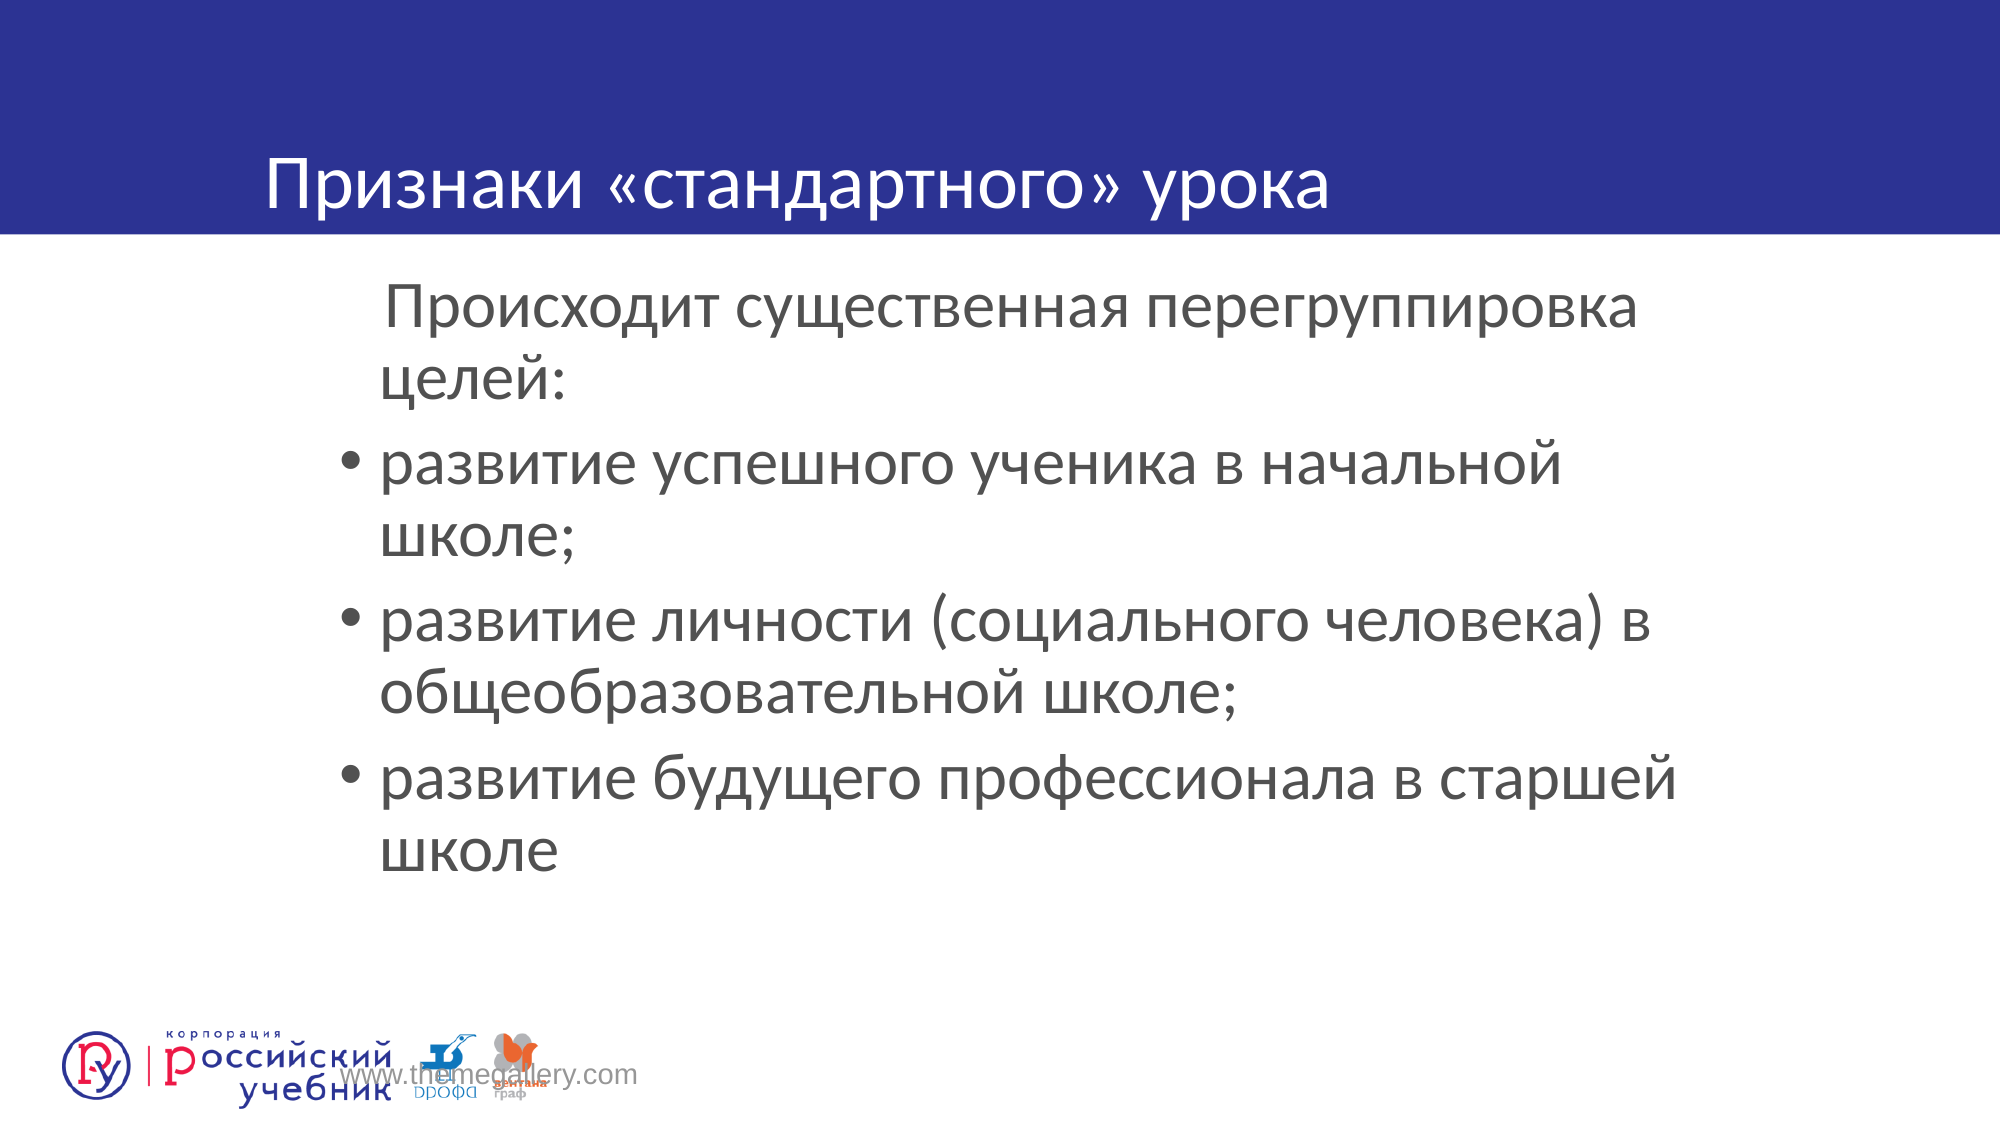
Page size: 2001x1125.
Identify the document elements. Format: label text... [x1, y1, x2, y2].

footer www.themegallery.com [324, 1042, 675, 1103]
picture [62, 1031, 547, 1109]
title Признаки «стандартного» урока [249, 117, 1750, 232]
list Происходит существенная перегруппировка целей: развитие успешного ученика в начальной школе; развитие личности (социального человека) в общеобразовательной школе; развитие будущего профессионала в старшей школе [324, 262, 1750, 1005]
